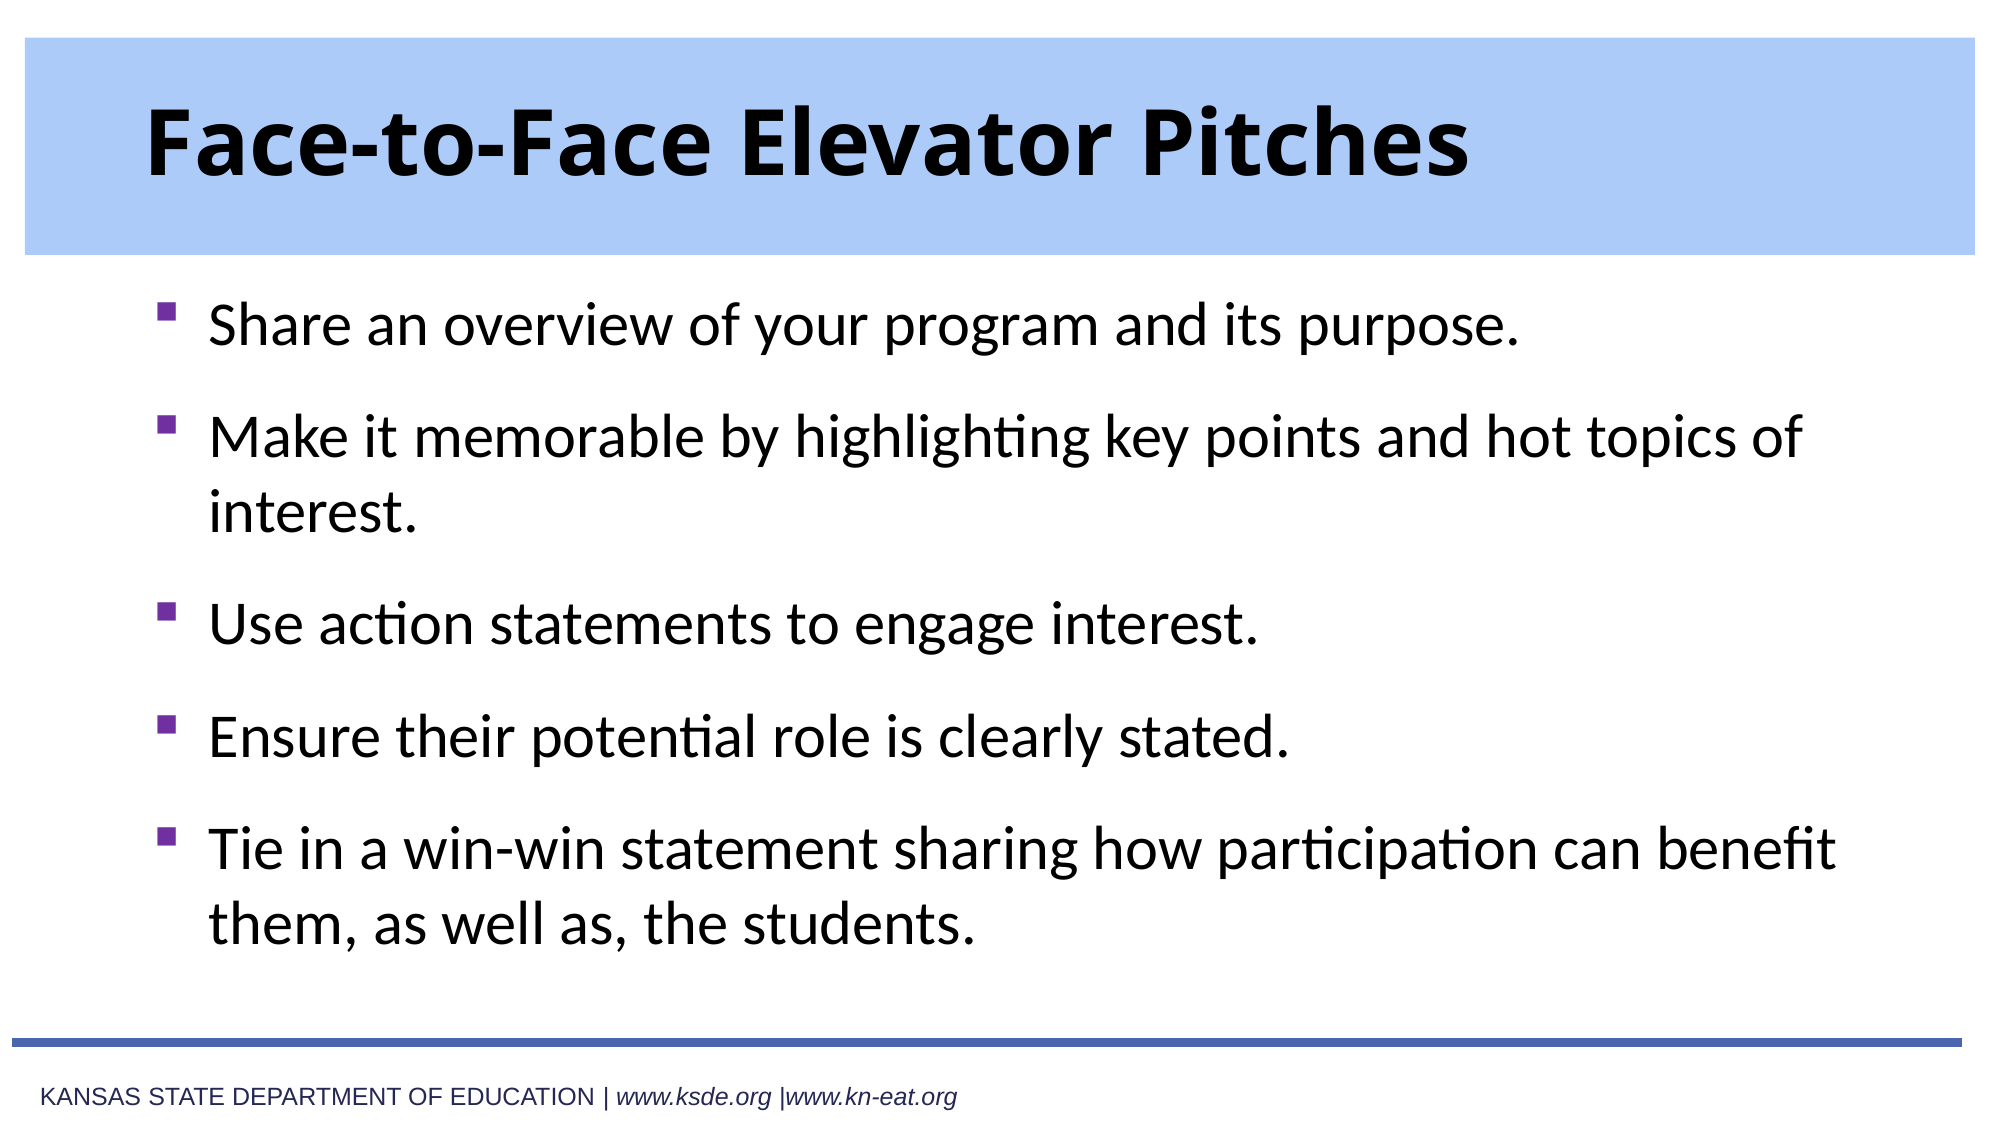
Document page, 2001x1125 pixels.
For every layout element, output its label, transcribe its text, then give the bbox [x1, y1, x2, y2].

list Share an overview of your program and its purpose. Make it memorable by highlighting key points and hot topics of interest. Use action statements to engage interest. Ensure their potential role is clearly stated. Tie in a win-win statement sharing how participation can benefit them, as well as, the students. [137, 275, 1863, 989]
title Face-to-Face Elevator Pitches [24, 37, 1975, 255]
